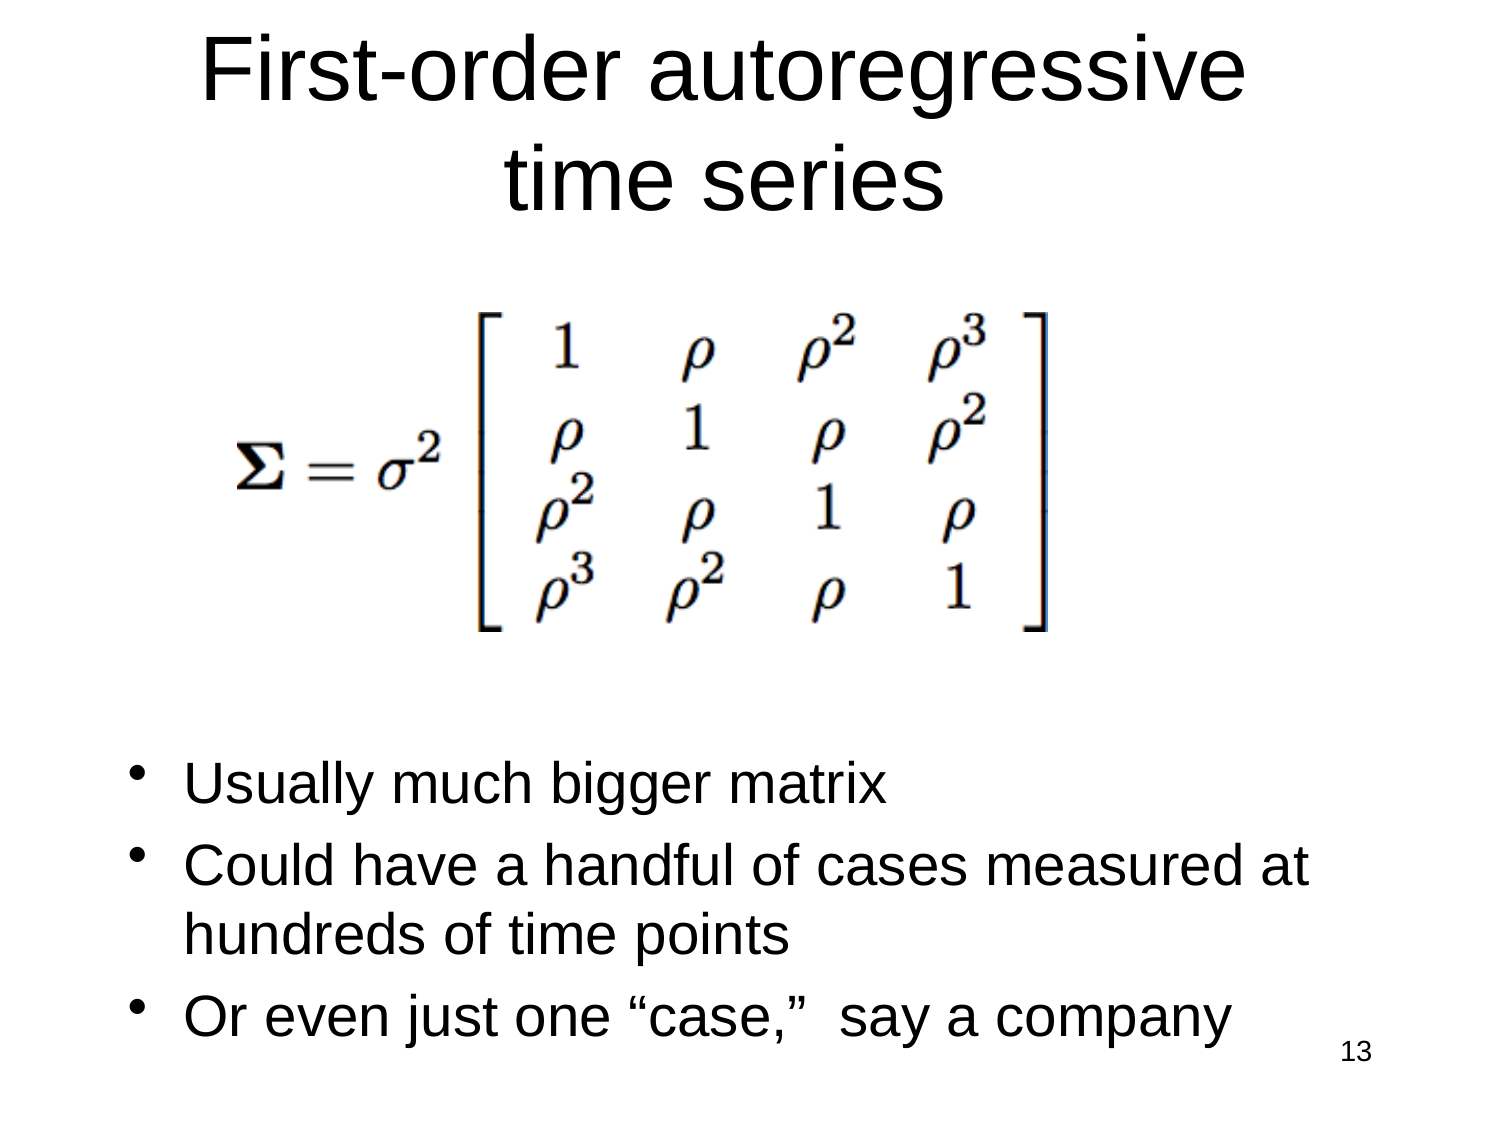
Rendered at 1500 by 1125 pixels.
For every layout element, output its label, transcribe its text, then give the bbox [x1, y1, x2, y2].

picture [237, 312, 1049, 632]
list Usually much bigger matrix Could have a handful of cases measured at hundreds of time points Or even just one “case,” say a company [112, 737, 1388, 1088]
title First-order autoregressive time series [87, 24, 1363, 213]
slide_number 13 [1074, 1024, 1388, 1101]
